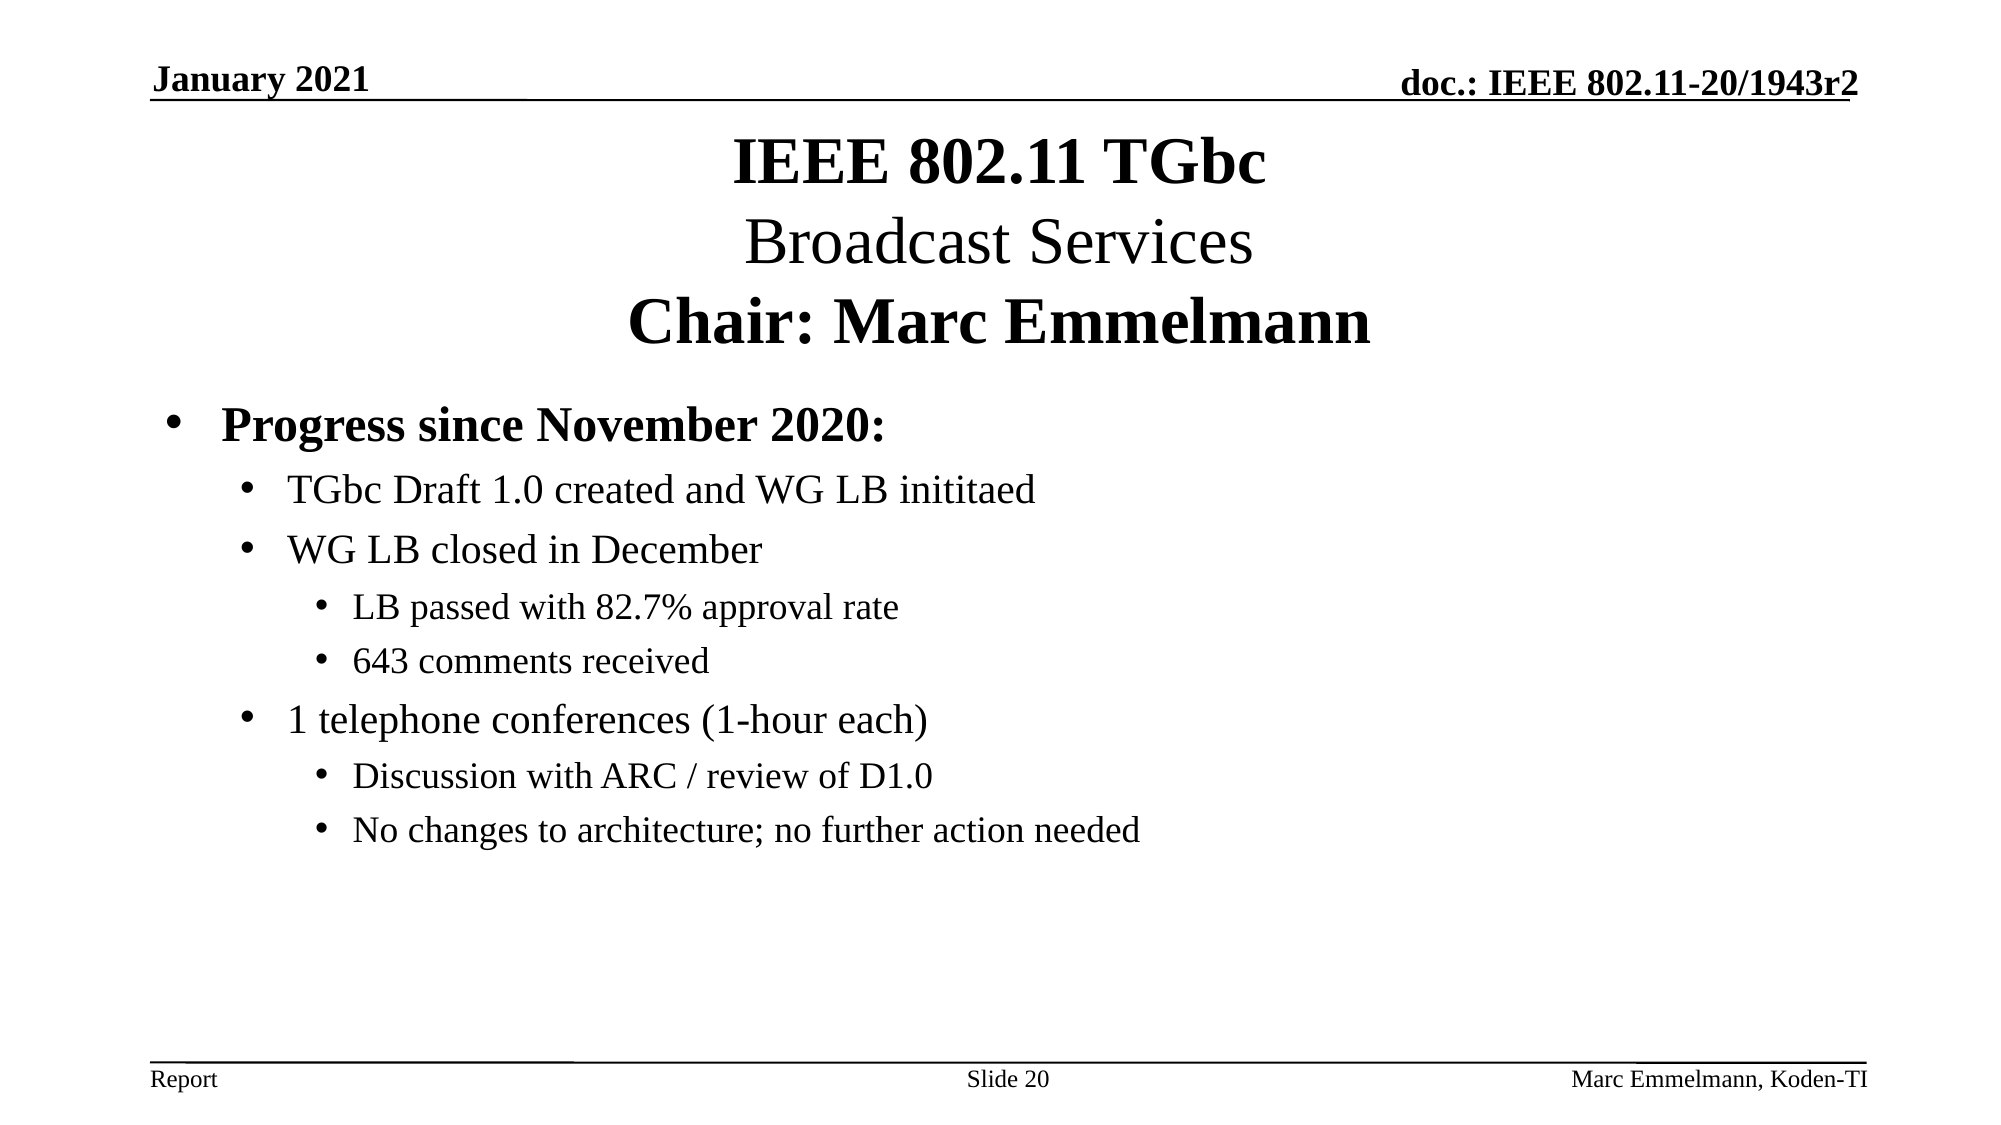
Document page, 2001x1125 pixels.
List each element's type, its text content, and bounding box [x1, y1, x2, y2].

list Progress since November 2020: TGbc Draft 1.0 created and WG LB inititaed WG LB closed in December LB passed with 82.7% approval rate 643 comments received 1 telephone conferences (1-hour each) Discussion with ARC / review of D1.0 No changes to architecture; no further action needed [149, 383, 1850, 1059]
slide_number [152, 54, 563, 100]
footer Marc Emmelmann, Koden-TI [1171, 1061, 1869, 1093]
title IEEE 802.11 TGbc Broadcast Services Chair: Marc Emmelmann [149, 148, 1850, 325]
slide_number Slide 20 [950, 1061, 1067, 1123]
